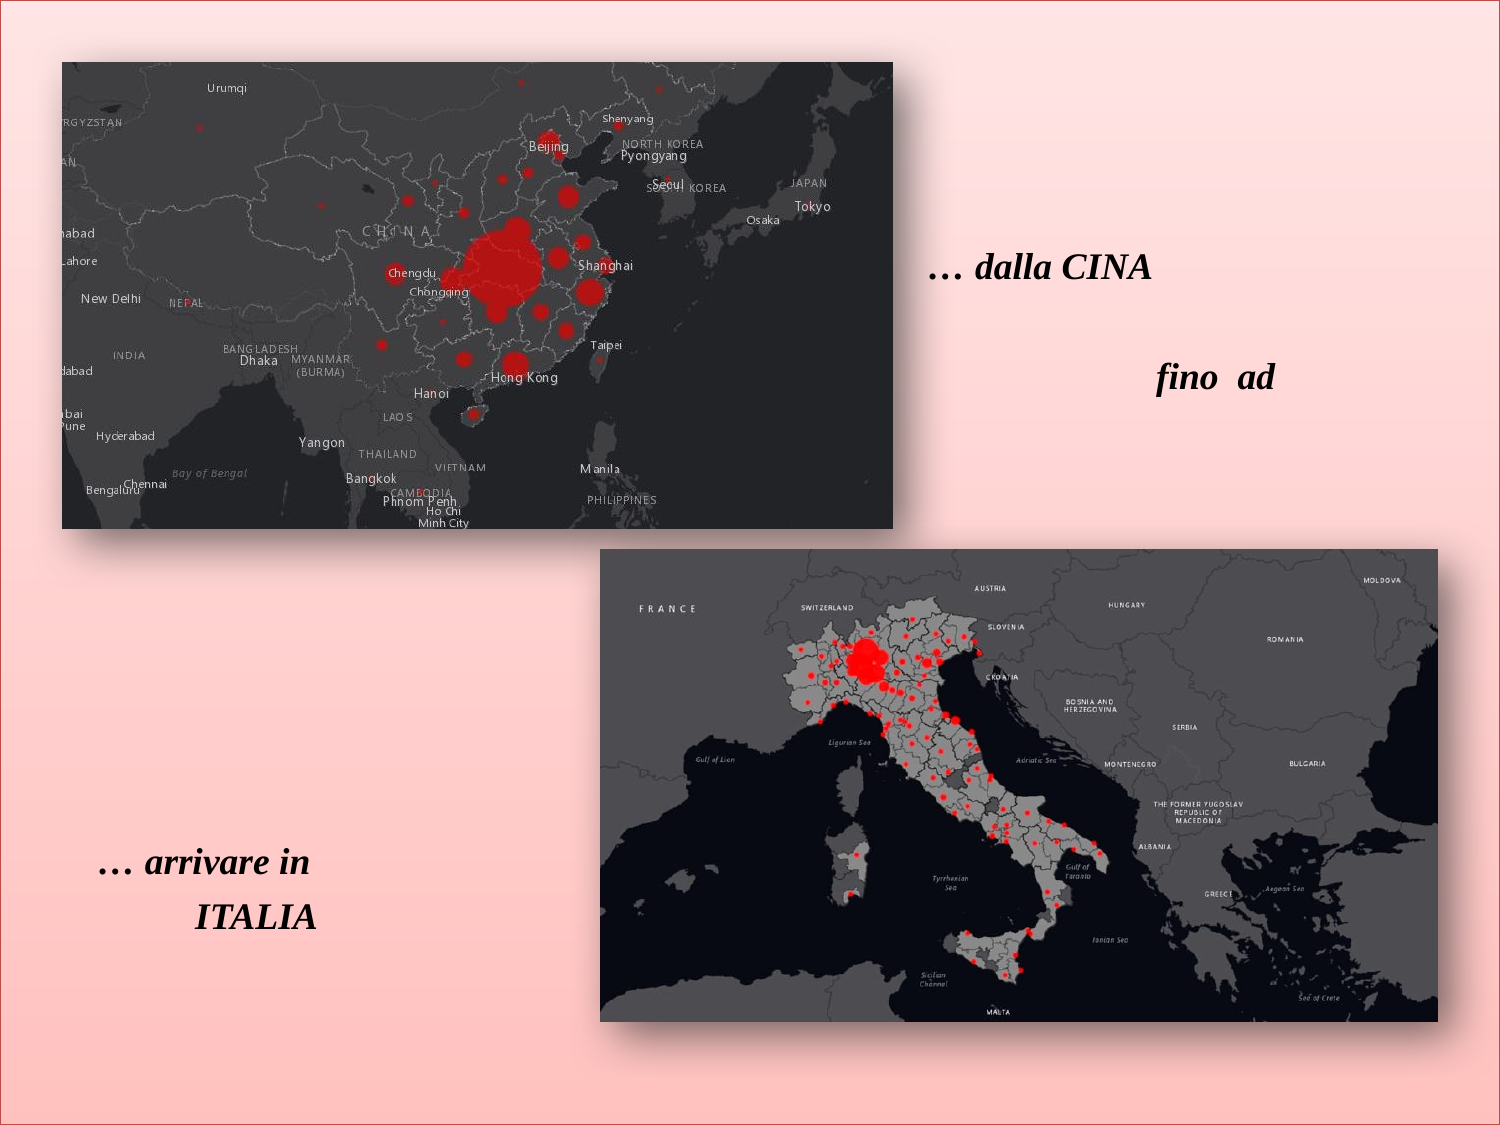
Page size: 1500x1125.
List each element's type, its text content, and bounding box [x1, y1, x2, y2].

title … dalla CINA fino ad … arrivare in ITALIA [0, 0, 1500, 1125]
picture [62, 62, 893, 529]
picture [599, 549, 1438, 1022]
